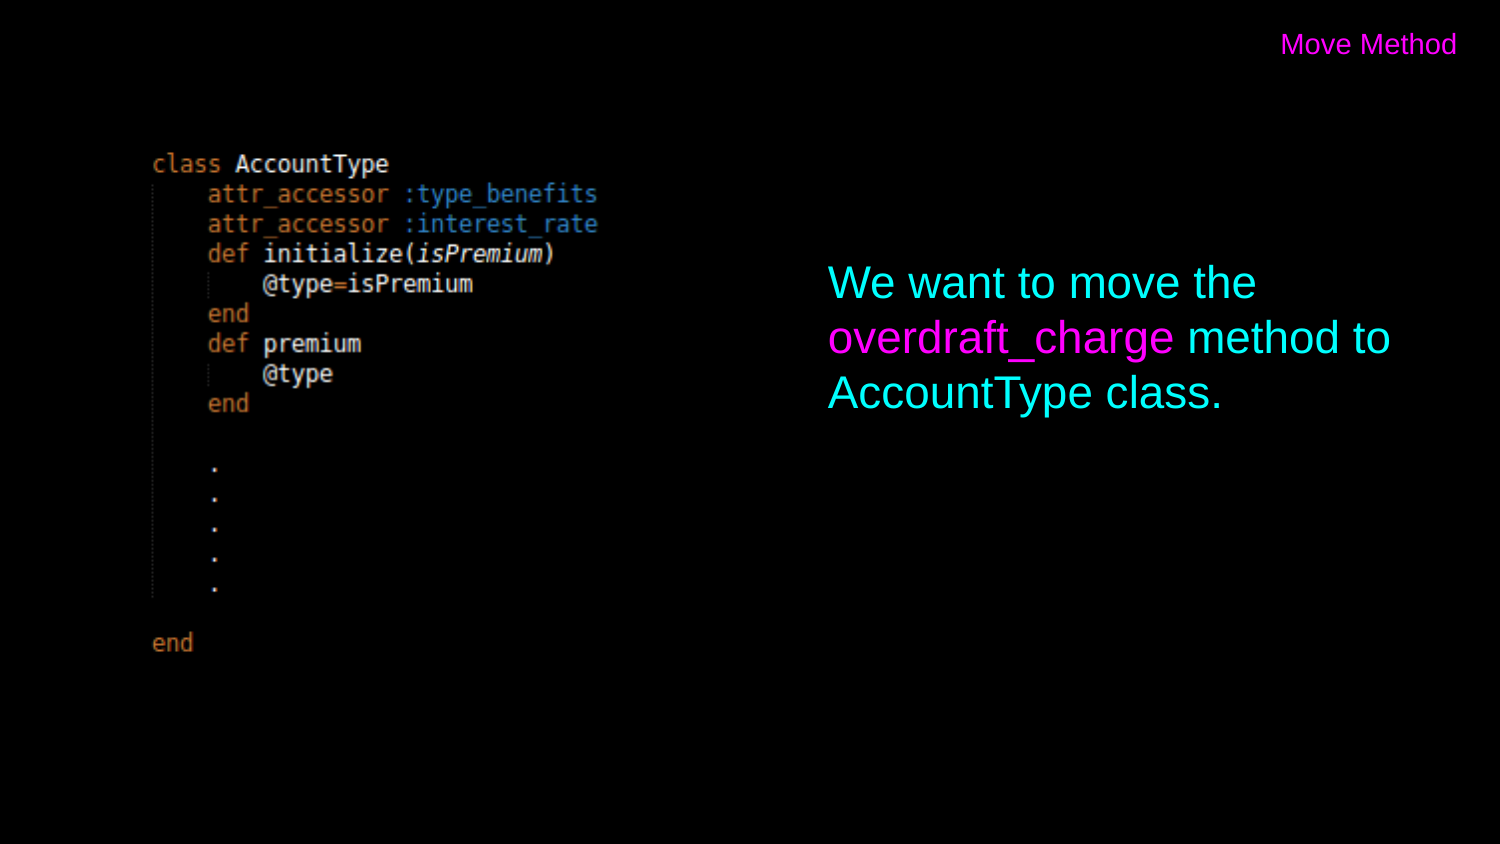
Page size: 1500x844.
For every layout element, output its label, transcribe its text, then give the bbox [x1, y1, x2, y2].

text_box We want to move the overdraft_charge method to AccountType class. [812, 237, 1464, 437]
text_box Move Method [1265, 10, 1500, 65]
picture [146, 143, 737, 666]
